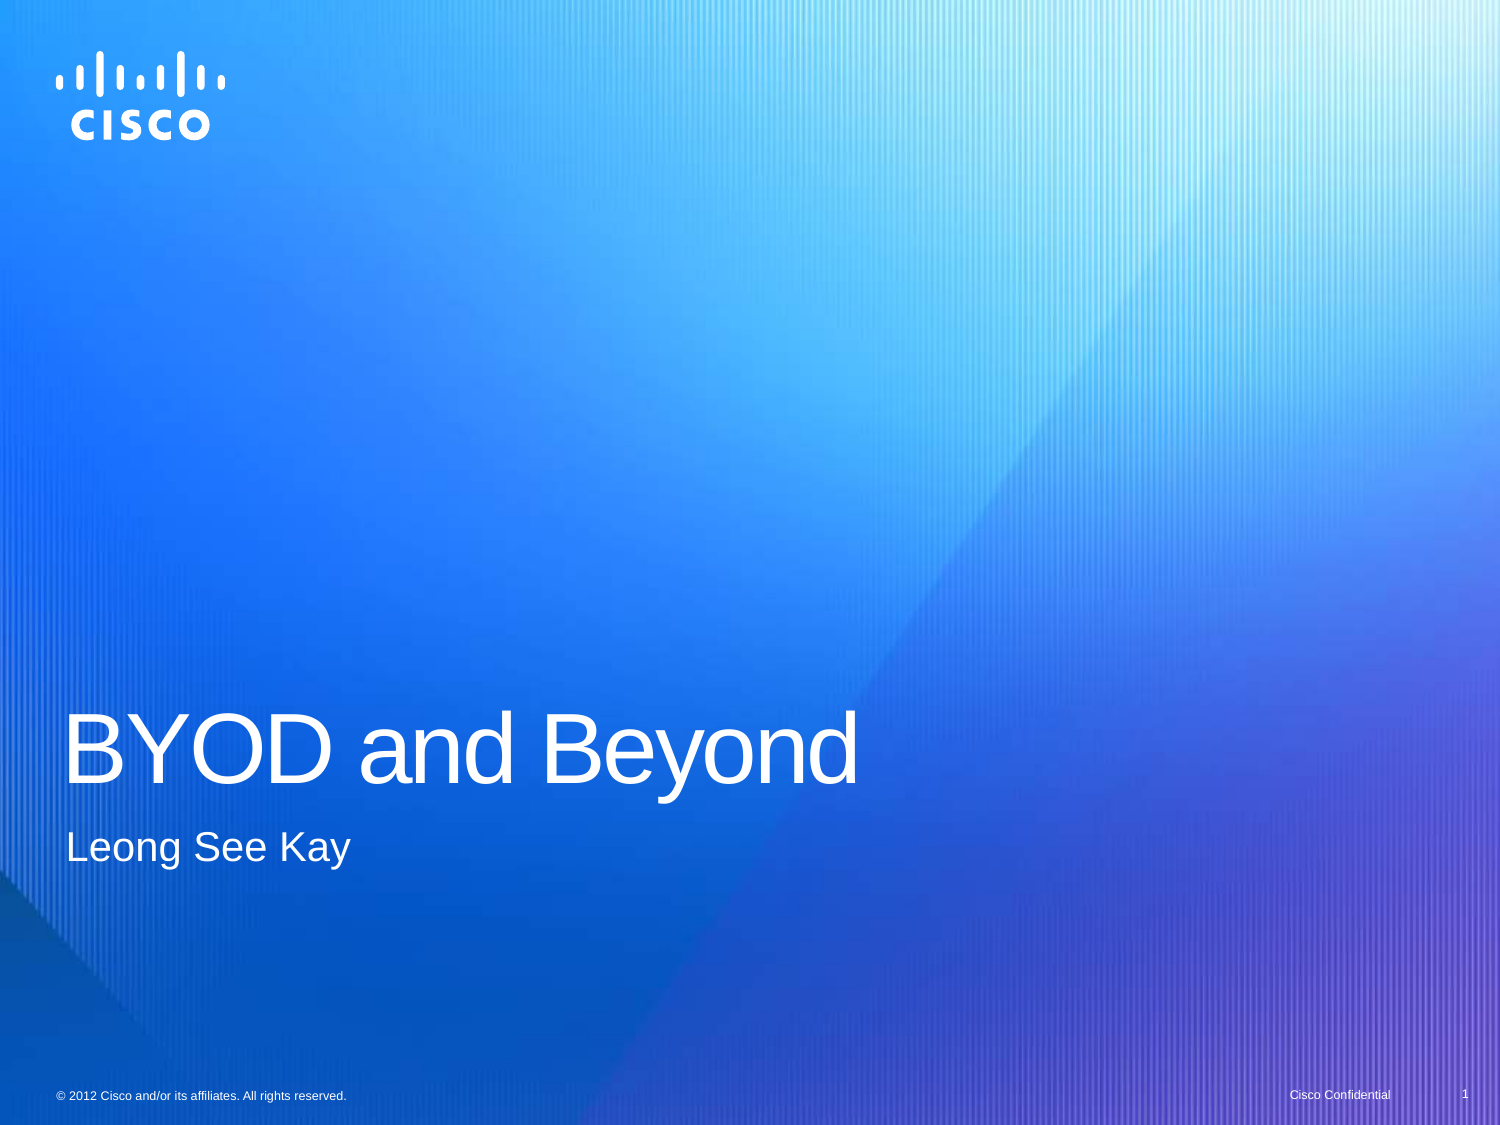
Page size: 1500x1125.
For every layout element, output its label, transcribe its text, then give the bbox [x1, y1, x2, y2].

subtitle Leong See Kay [50, 815, 1382, 878]
title BYOD and Beyond [48, 335, 1379, 813]
picture [0, 0, 1500, 1125]
